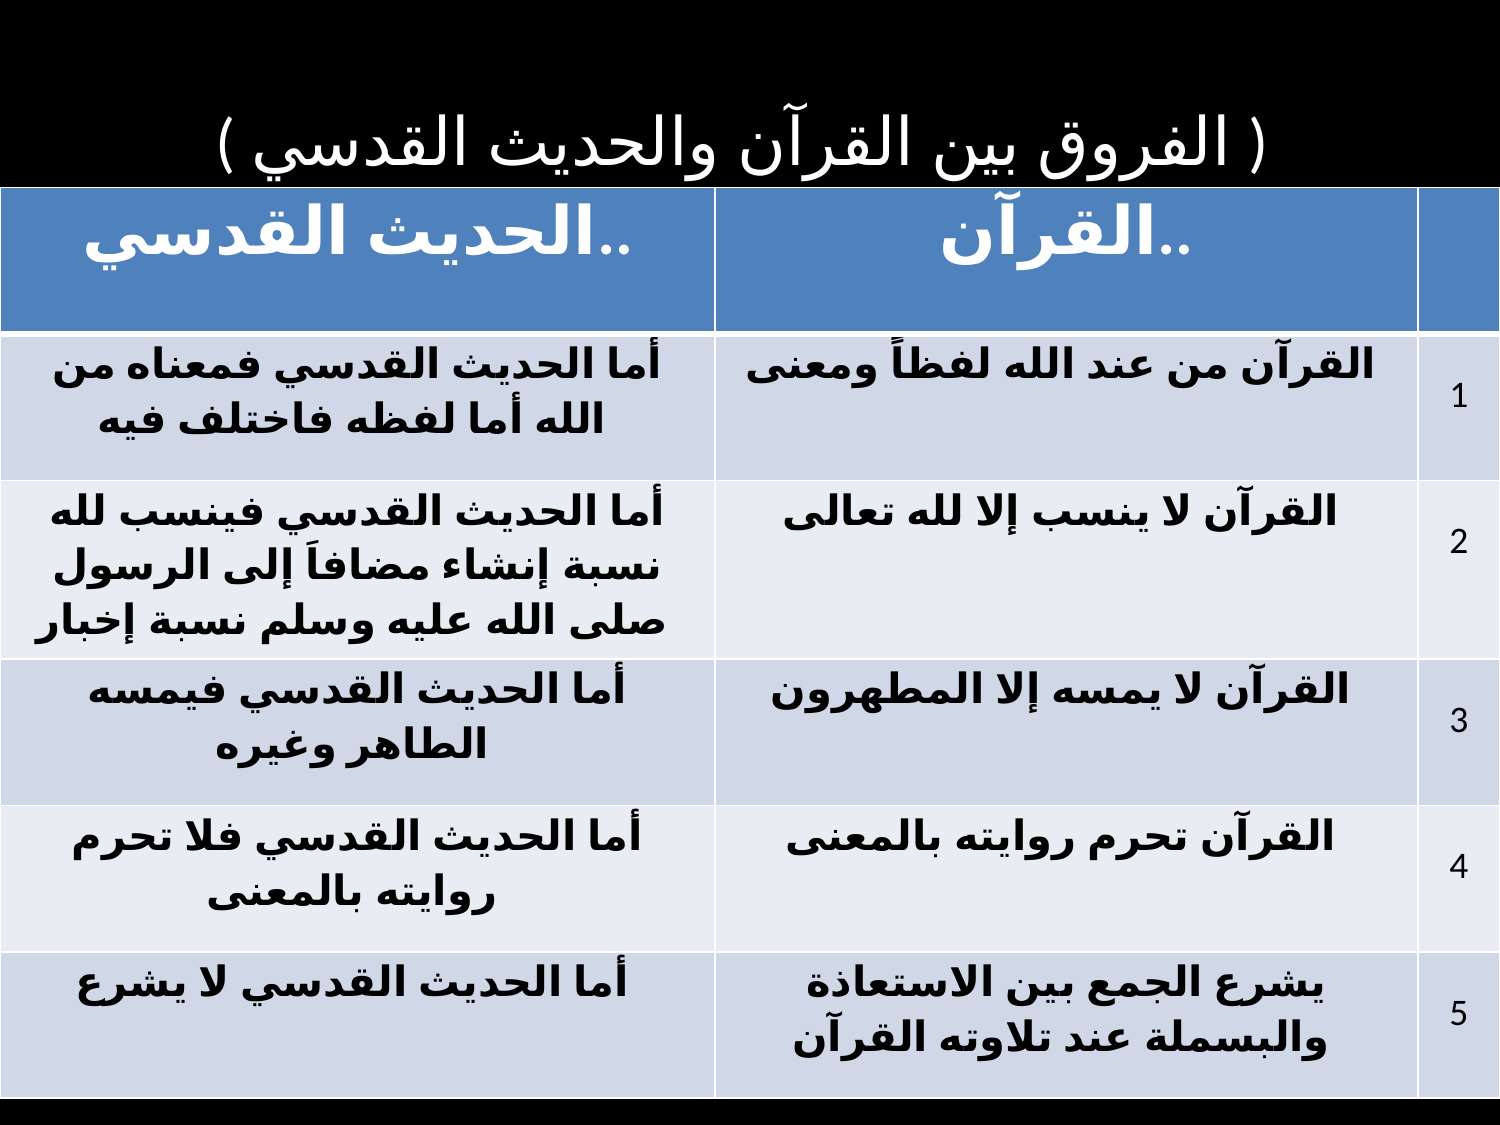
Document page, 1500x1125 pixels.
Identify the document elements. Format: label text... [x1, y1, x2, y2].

table_header القرآن.. [716, 188, 1417, 331]
table_cell 4 [1419, 806, 1499, 951]
table_cell أما الحديث القدسي لا يشرع [1, 953, 714, 1097]
table_cell 1 [1419, 337, 1499, 480]
table_cell القرآن من عند الله لفظاً ومعنى [716, 337, 1417, 480]
table_cell 5 [1419, 953, 1499, 1097]
table_header الحديث القدسي.. [1, 188, 714, 331]
table_cell أما الحديث القدسي فمعناه من الله أما لفظه فاختلف فيه [1, 337, 714, 480]
title ( الفروق بين القرآن والحديث القدسي ) [75, 45, 1425, 187]
table_cell أما الحديث القدسي فيمسه الطاهر وغيره [1, 660, 714, 805]
table_header [1419, 188, 1499, 331]
table_cell القرآن لا ينسب إلا لله تعالى [716, 481, 1417, 658]
table_cell 2 [1419, 481, 1499, 658]
table_cell أما الحديث القدسي فينسب لله نسبة إنشاء مضافاَ إلى الرسول صلى الله عليه وسلم نسبة إخبار [1, 481, 714, 658]
table_cell القرآن تحرم روايته بالمعنى [716, 806, 1417, 951]
table_cell القرآن لا يمسه إلا المطهرون [716, 660, 1417, 805]
table_cell يشرع الجمع بين الاستعاذة والبسملة عند تلاوته القرآن [716, 953, 1417, 1097]
table_cell 3 [1419, 660, 1499, 805]
table_cell أما الحديث القدسي فلا تحرم روايته بالمعنى [1, 806, 714, 951]
